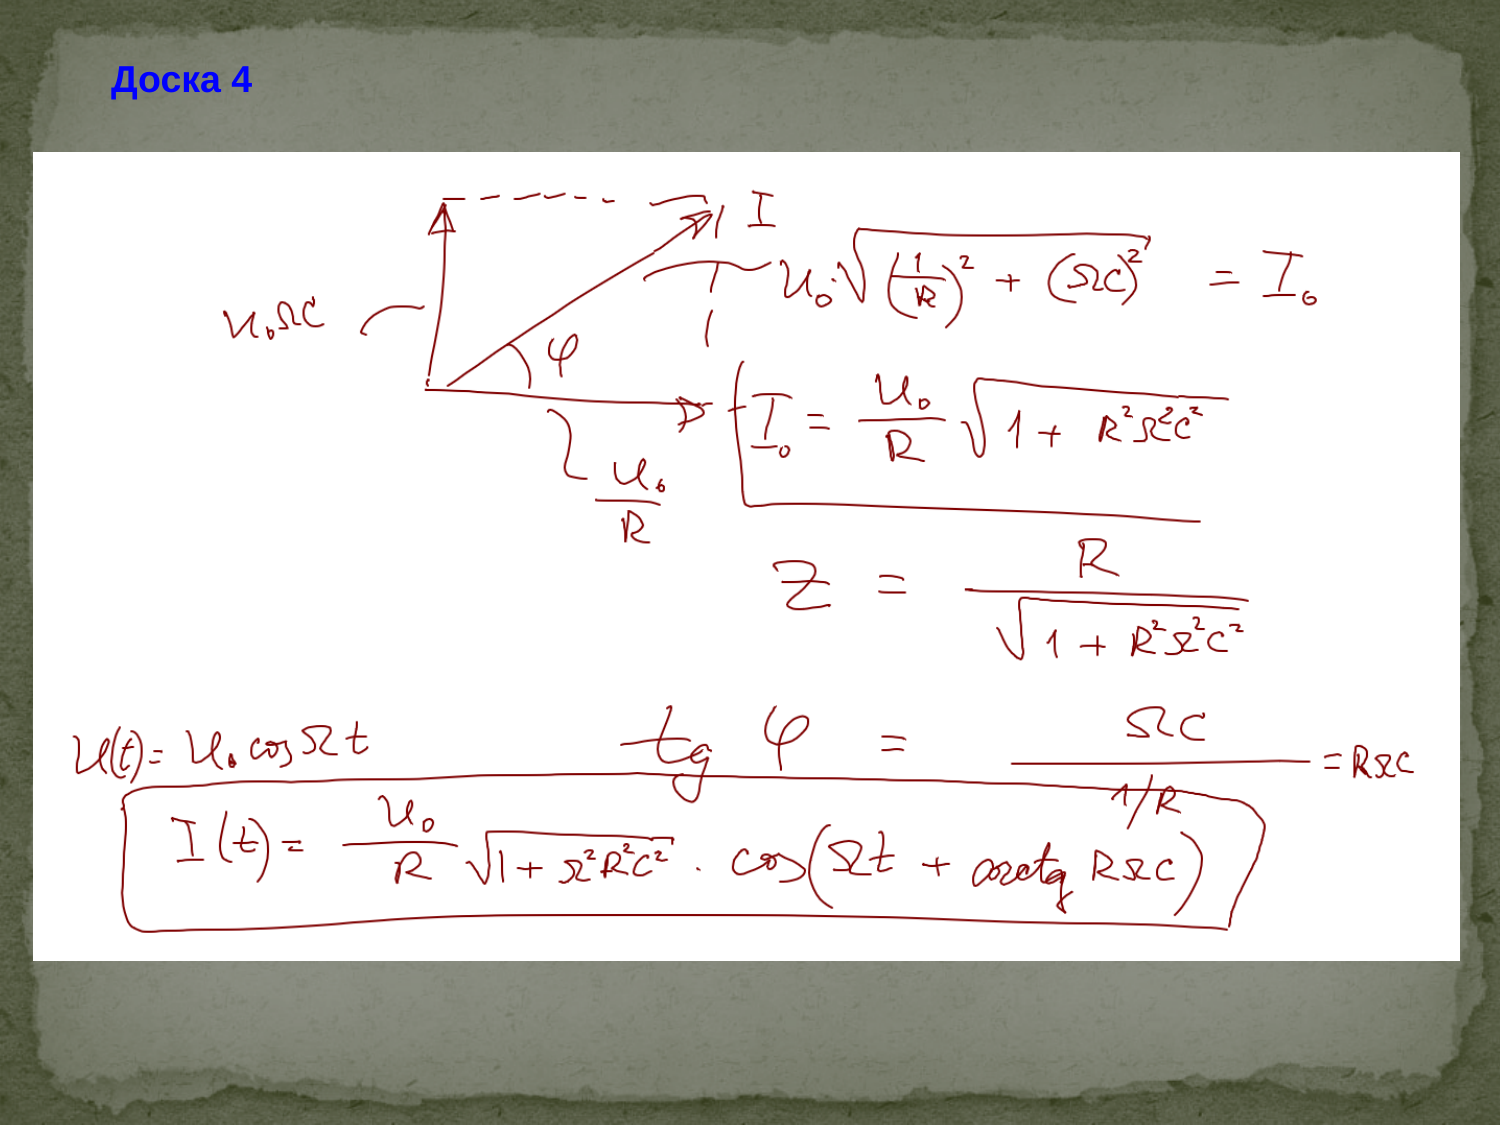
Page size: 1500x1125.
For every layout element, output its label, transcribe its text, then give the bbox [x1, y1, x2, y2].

picture [33, 152, 1460, 961]
text_box Доска 4 [82, 47, 282, 108]
